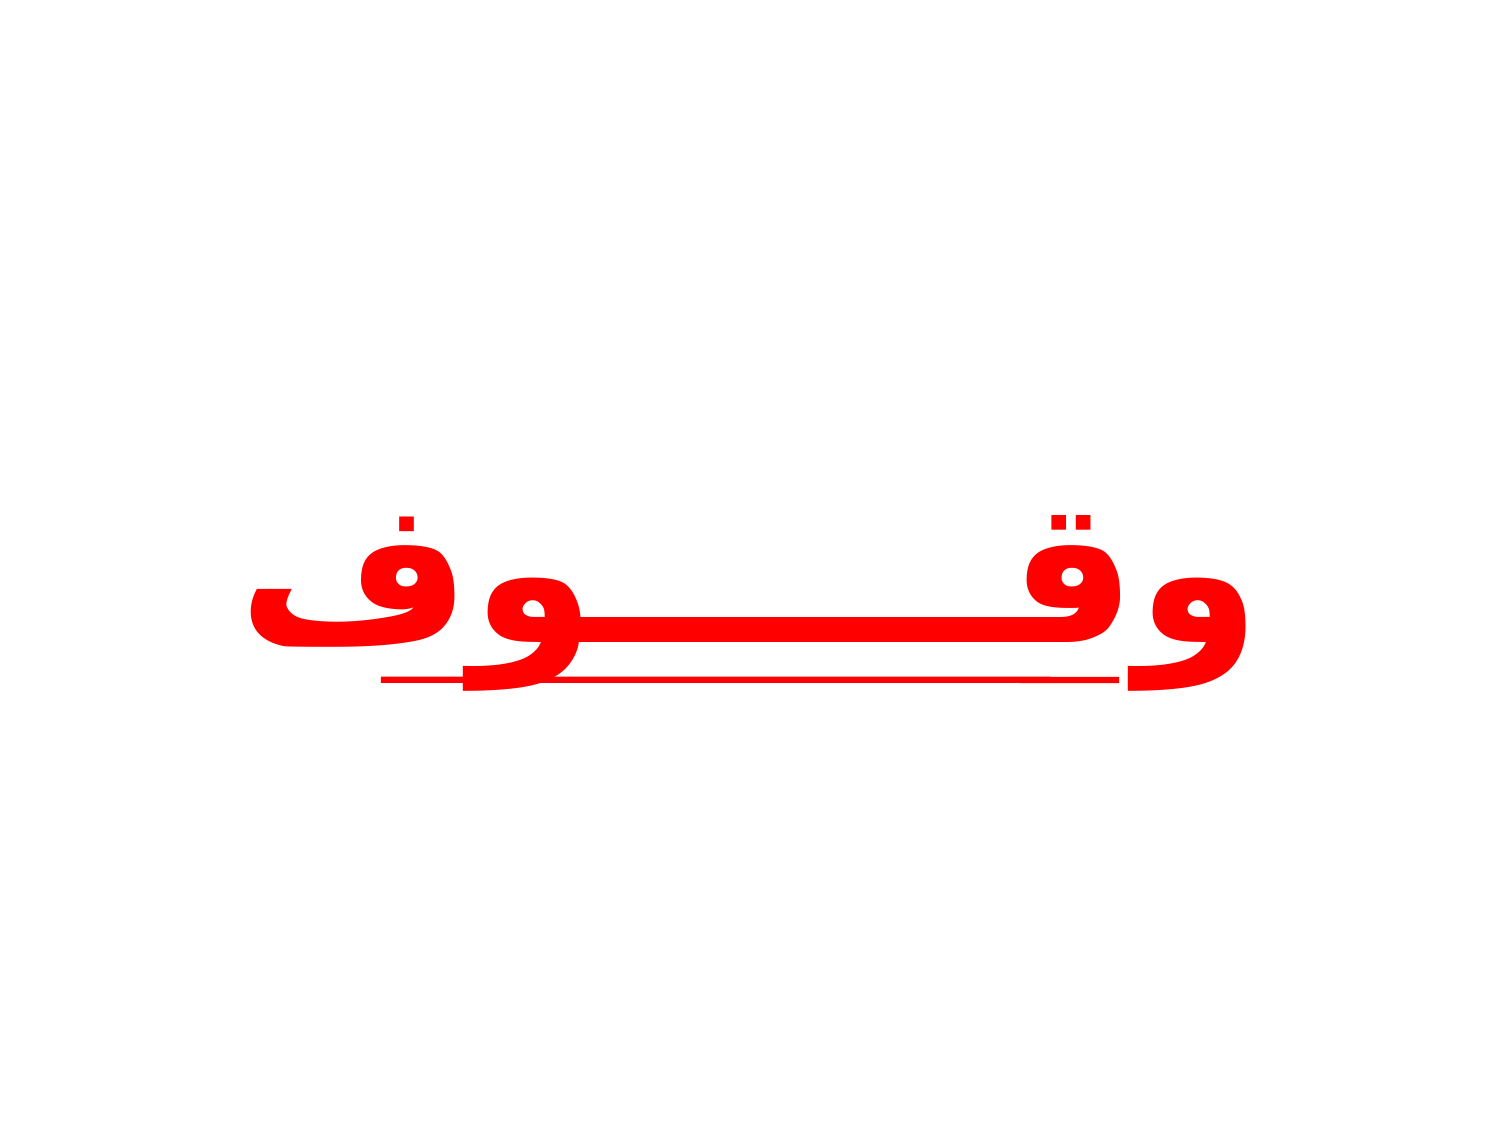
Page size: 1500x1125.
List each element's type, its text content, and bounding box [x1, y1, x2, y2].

text_box وقــــــوف [0, 435, 1500, 690]
